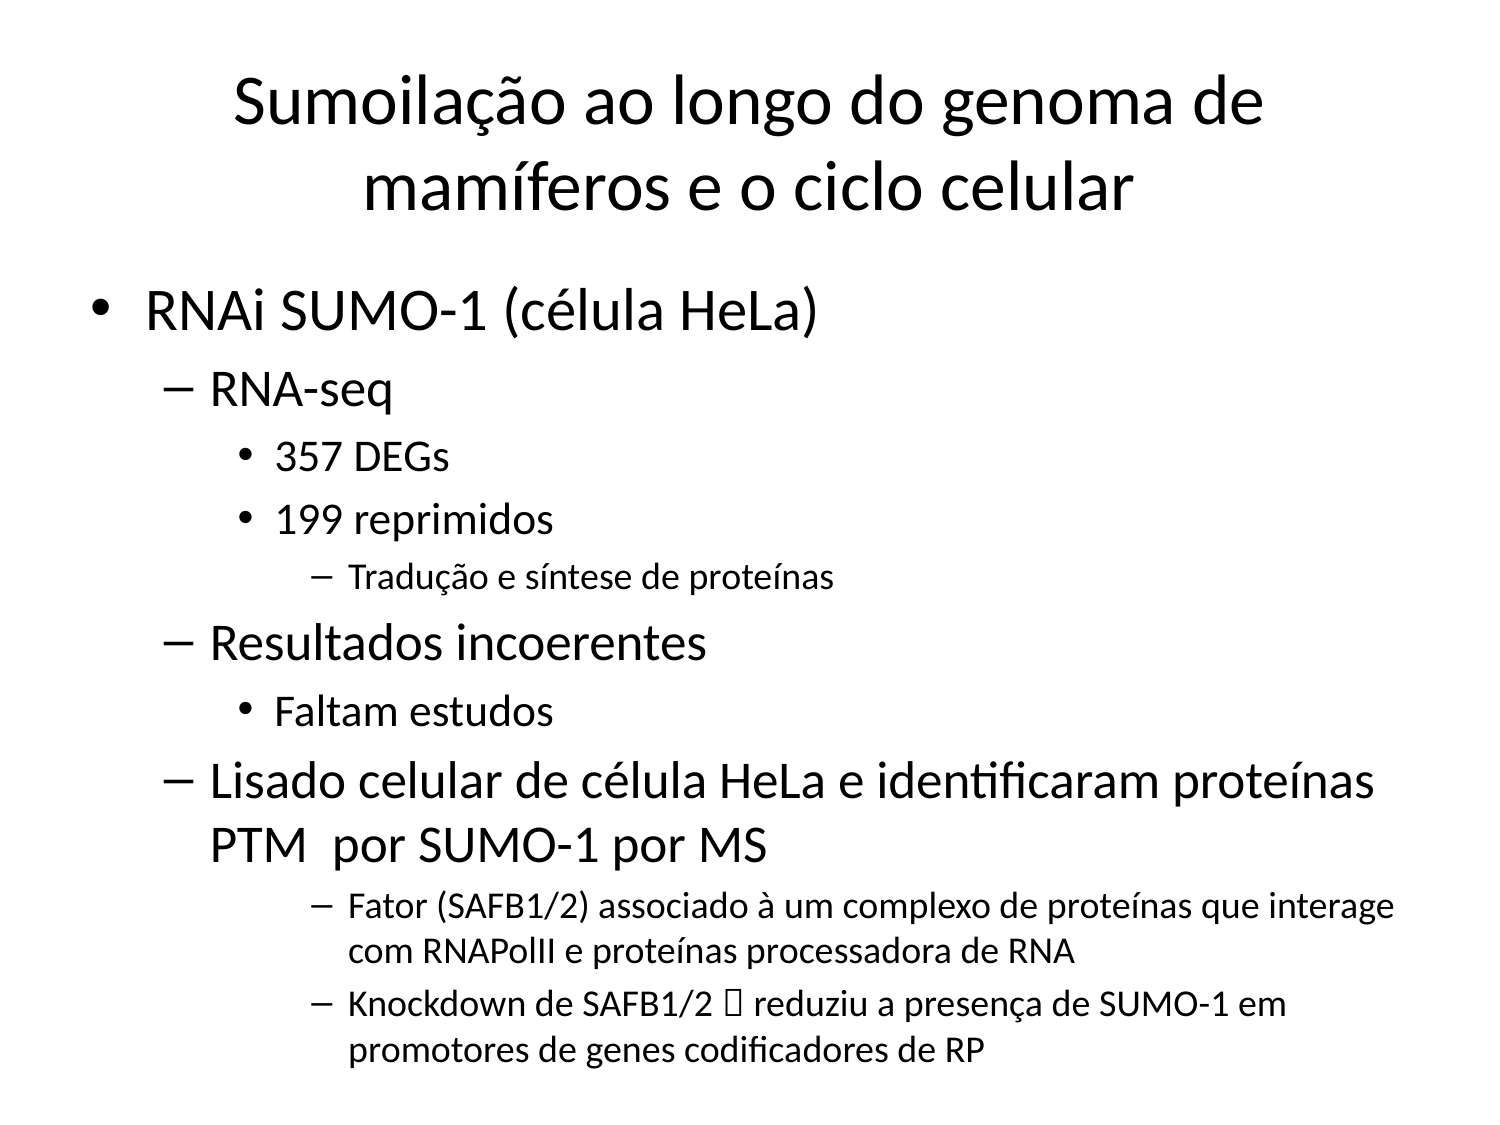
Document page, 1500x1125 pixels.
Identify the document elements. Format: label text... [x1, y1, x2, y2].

list RNAi SUMO-1 (célula HeLa) RNA-seq 357 DEGs 199 reprimidos Tradução e síntese de proteínas Resultados incoerentes Faltam estudos Lisado celular de célula HeLa e identificaram proteínas PTM por SUMO-1 por MS Fator (SAFB1/2) associado à um complexo de proteínas que interage com RNAPolII e proteínas processadora de RNA Knockdown de SAFB1/2  reduziu a presença de SUMO-1 em promotores de genes codificadores de RP [75, 262, 1425, 1083]
title Sumoilação ao longo do genoma de mamíferos e o ciclo celular [75, 45, 1425, 233]
